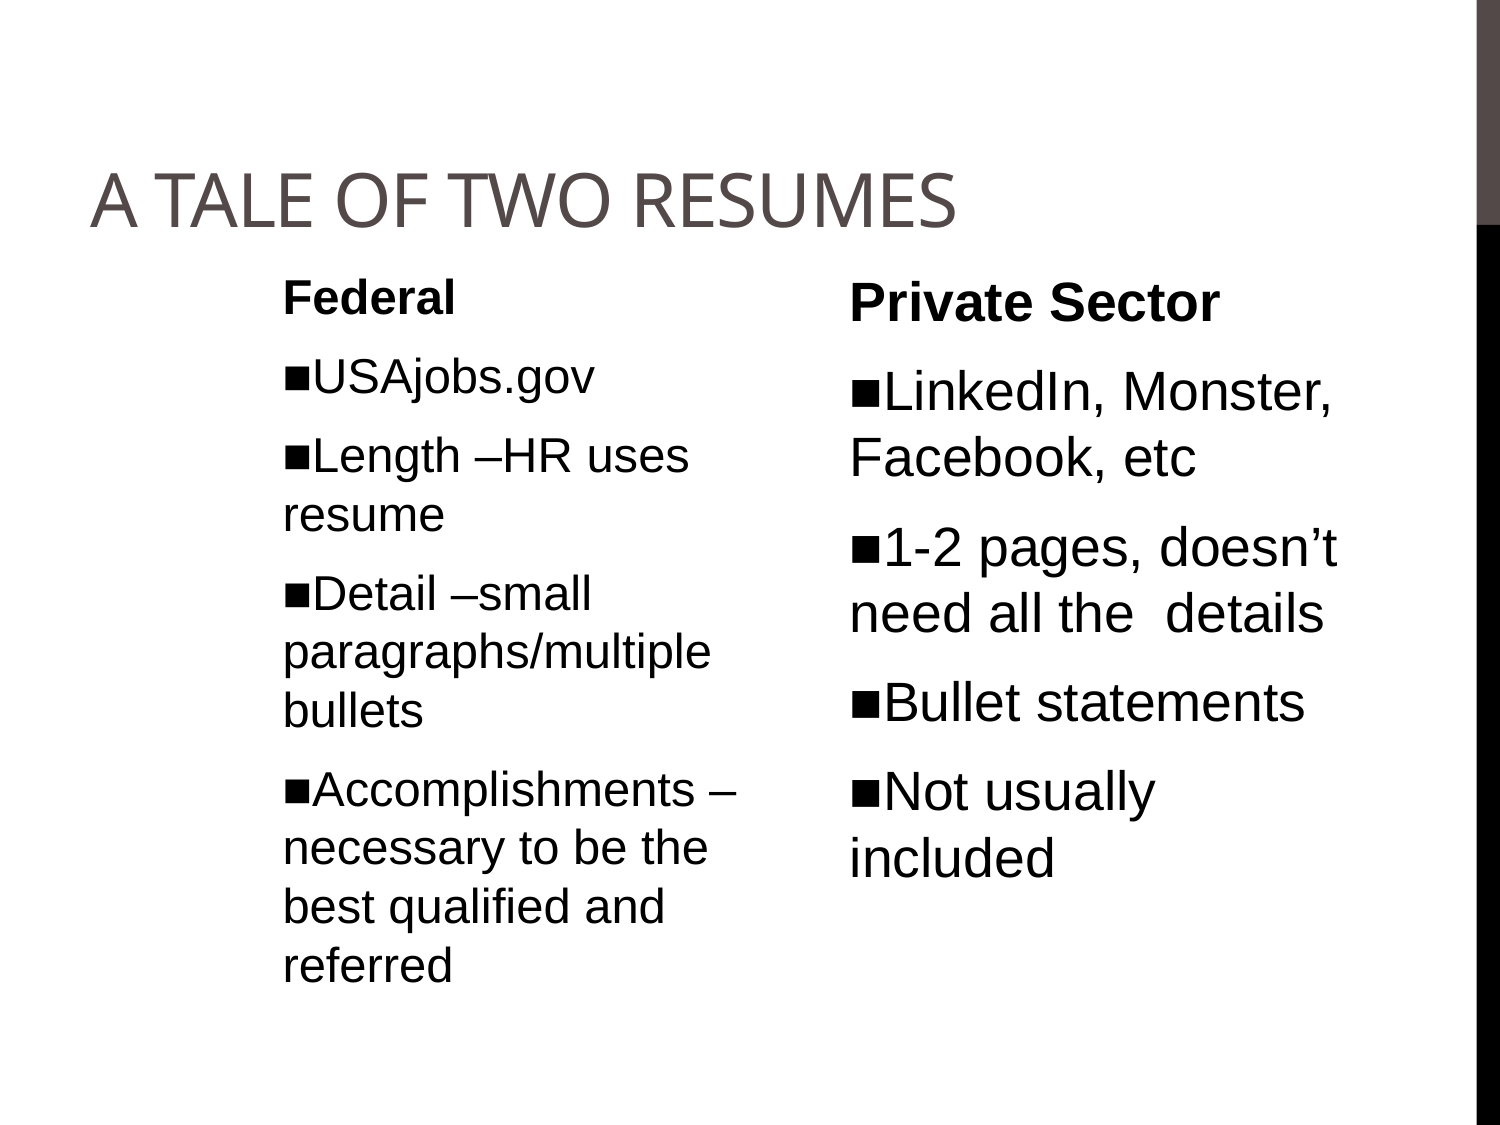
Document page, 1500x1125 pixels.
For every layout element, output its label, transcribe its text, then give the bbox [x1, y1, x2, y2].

title A tale of two resumes [75, 25, 1025, 250]
list Federal ■USAjobs.gov ■Length –HR uses resume ■Detail –small paragraphs/multiple bullets ■Accomplishments –necessary to be the best qualified and referred [267, 258, 808, 1001]
list Private Sector ■LinkedIn, Monster, Facebook, etc ■1-2 pages, doesn’t need all the details ■Bullet statements ■Not usually included [834, 258, 1375, 1001]
